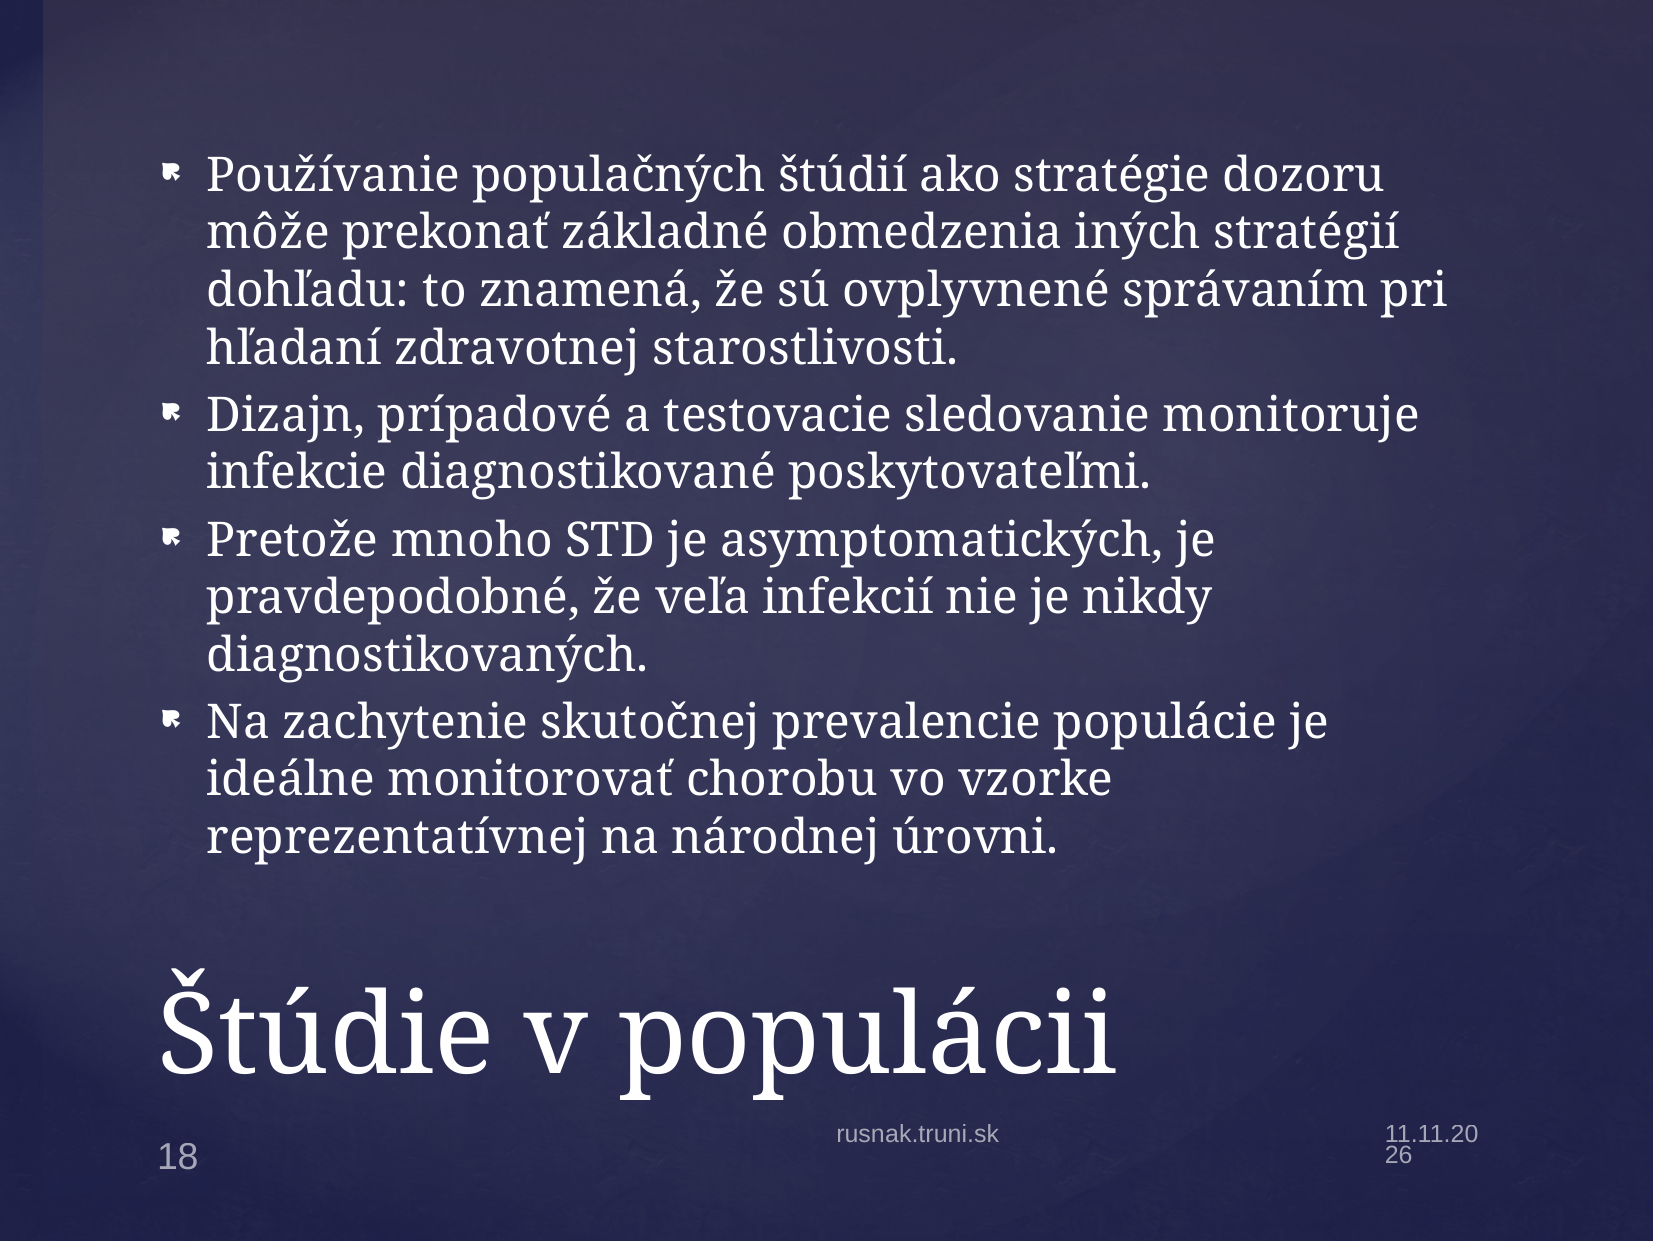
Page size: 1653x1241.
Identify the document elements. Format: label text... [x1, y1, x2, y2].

footer rusnak.truni.sk [819, 1113, 1027, 1180]
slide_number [1368, 1113, 1502, 1180]
title Štúdie v populácii [140, 938, 1505, 1105]
slide_number 18 [140, 1122, 276, 1180]
list Používanie populačných štúdií ako stratégie dozoru môže prekonať základné obmedzenia iných stratégií dohľadu: to znamená, že sú ovplyvnené správaním pri hľadaní zdravotnej starostlivosti. Dizajn, prípadové a testovacie sledovanie monitoruje infekcie diagnostikované poskytovateľmi. Pretože mnoho STD je asymptomatických, je pravdepodobné, že veľa infekcií nie je nikdy diagnostikovaných. Na zachytenie skutočnej prevalencie populácie je ideálne monitorovať chorobu vo vzorke reprezentatívnej na národnej úrovni. [140, 124, 1488, 883]
